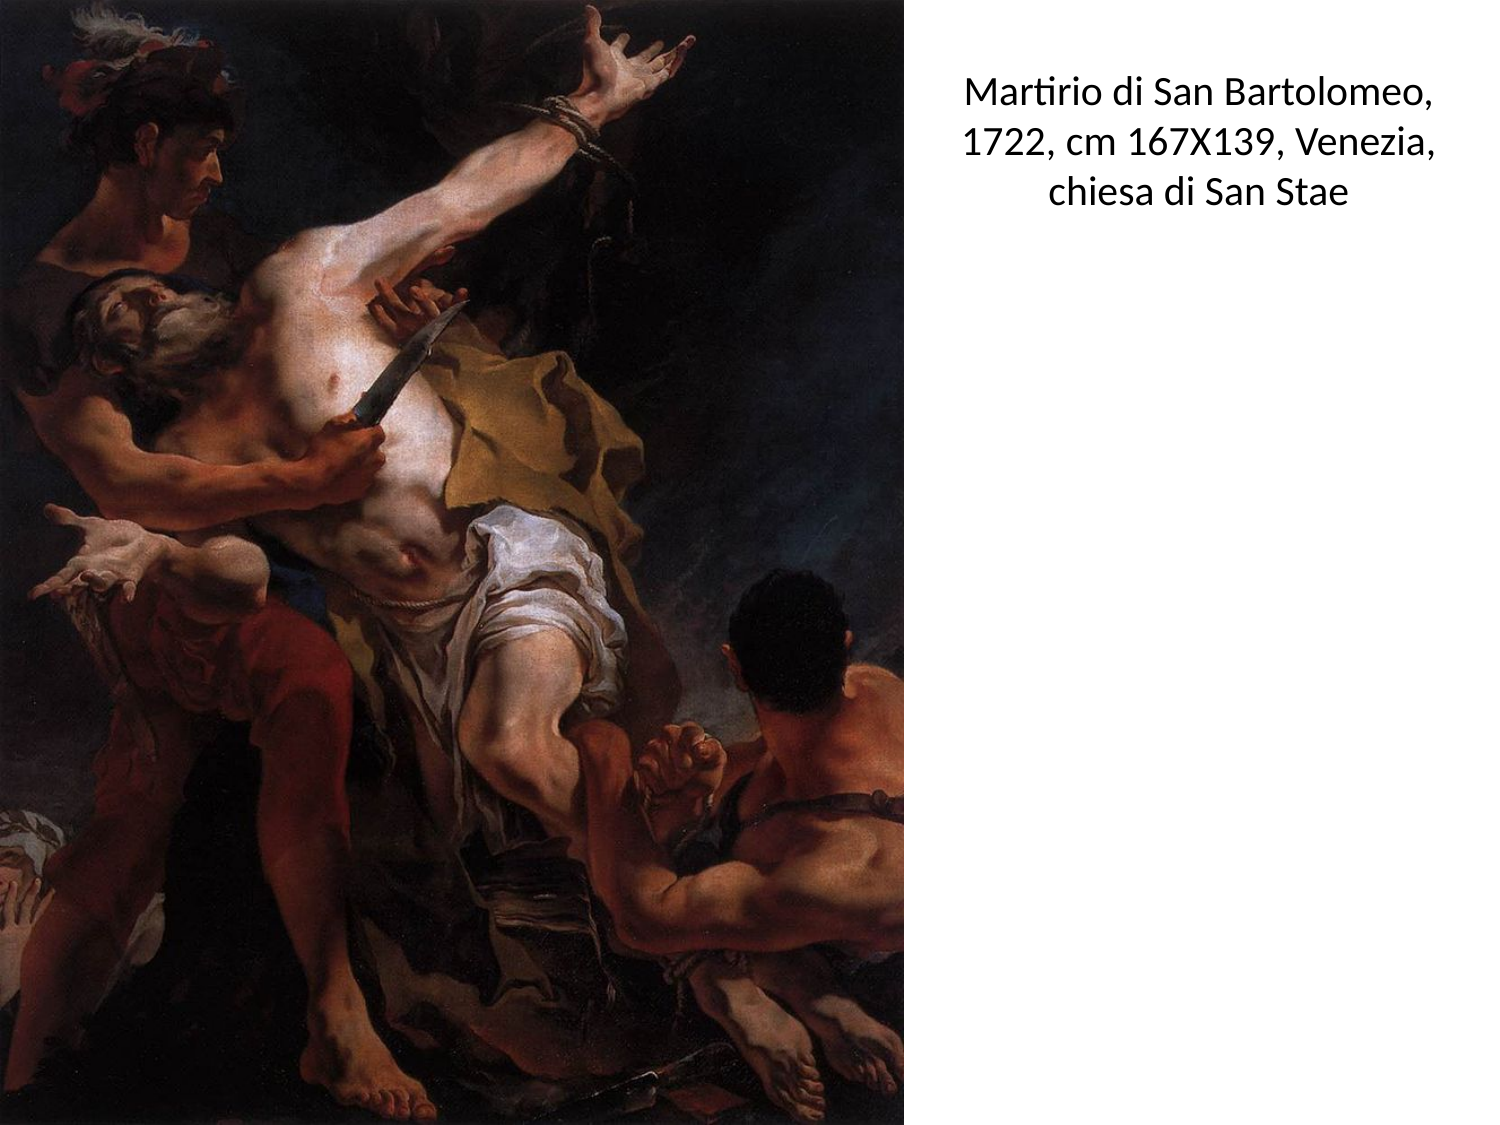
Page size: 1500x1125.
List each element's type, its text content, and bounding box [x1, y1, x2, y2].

title Martirio di San Bartolomeo, 1722, cm 167X139, Venezia, chiesa di San Stae [915, 45, 1483, 233]
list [0, 0, 904, 1125]
